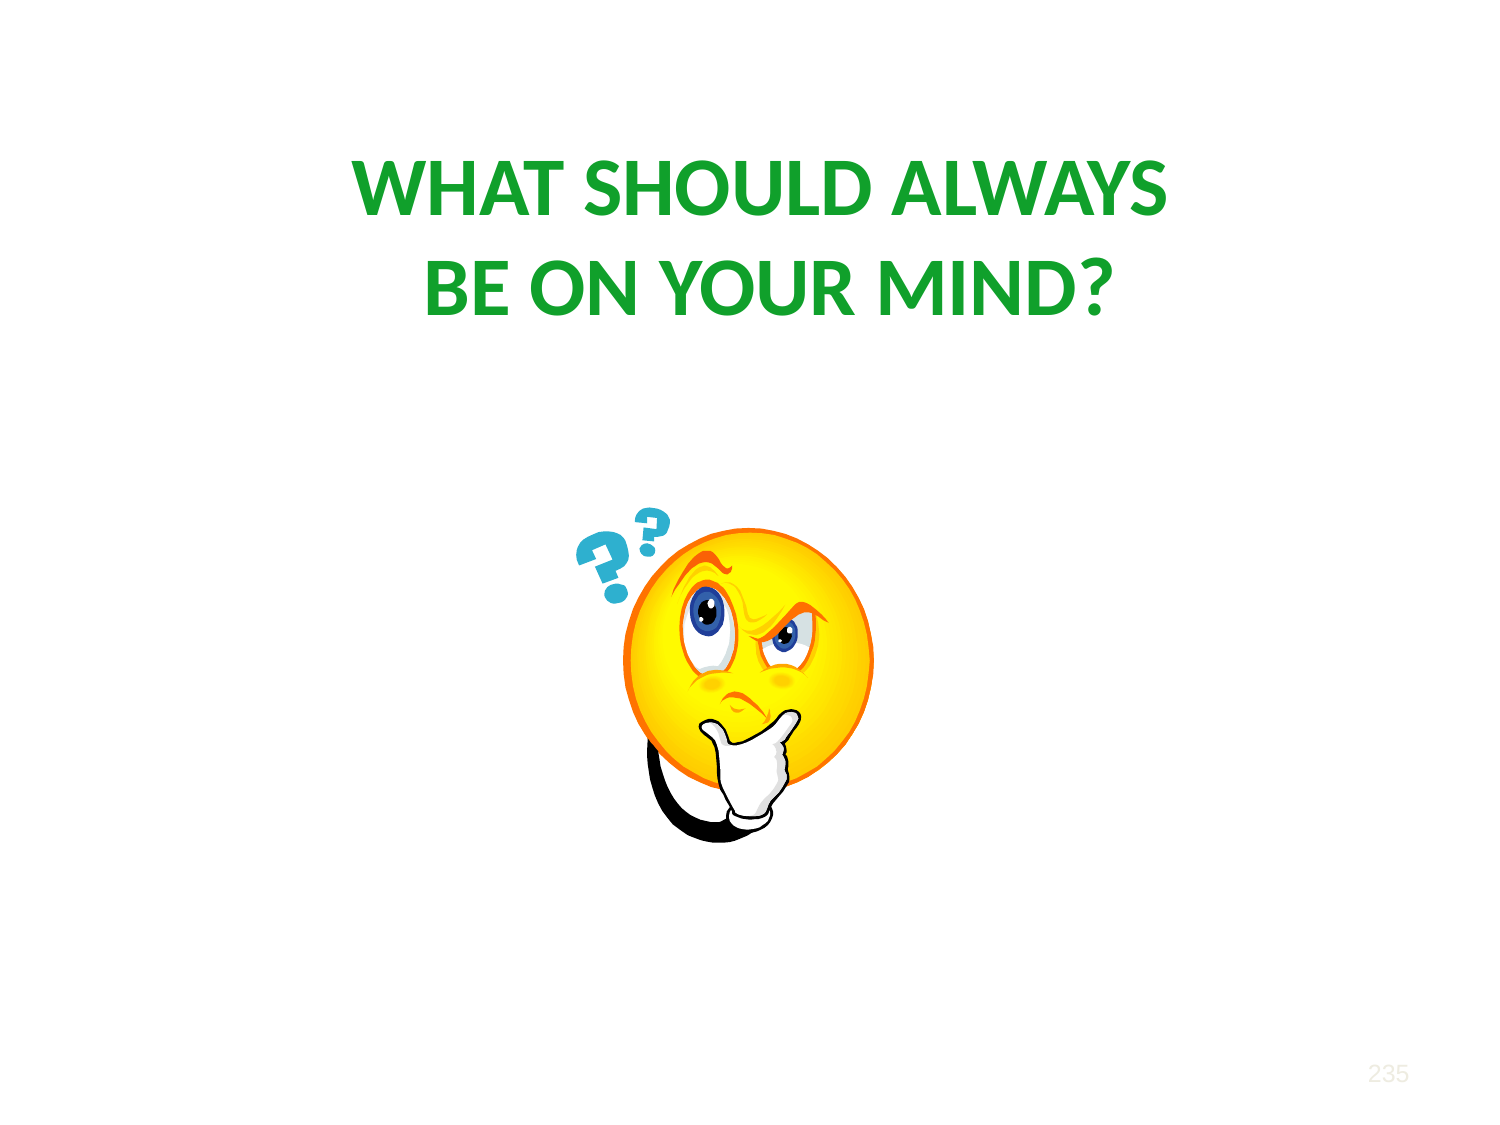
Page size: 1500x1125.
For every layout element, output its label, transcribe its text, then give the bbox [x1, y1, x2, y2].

title What Should Always Be On Your Mind? [112, 125, 1427, 394]
picture [574, 506, 876, 844]
slide_number 235 [1074, 1042, 1425, 1103]
